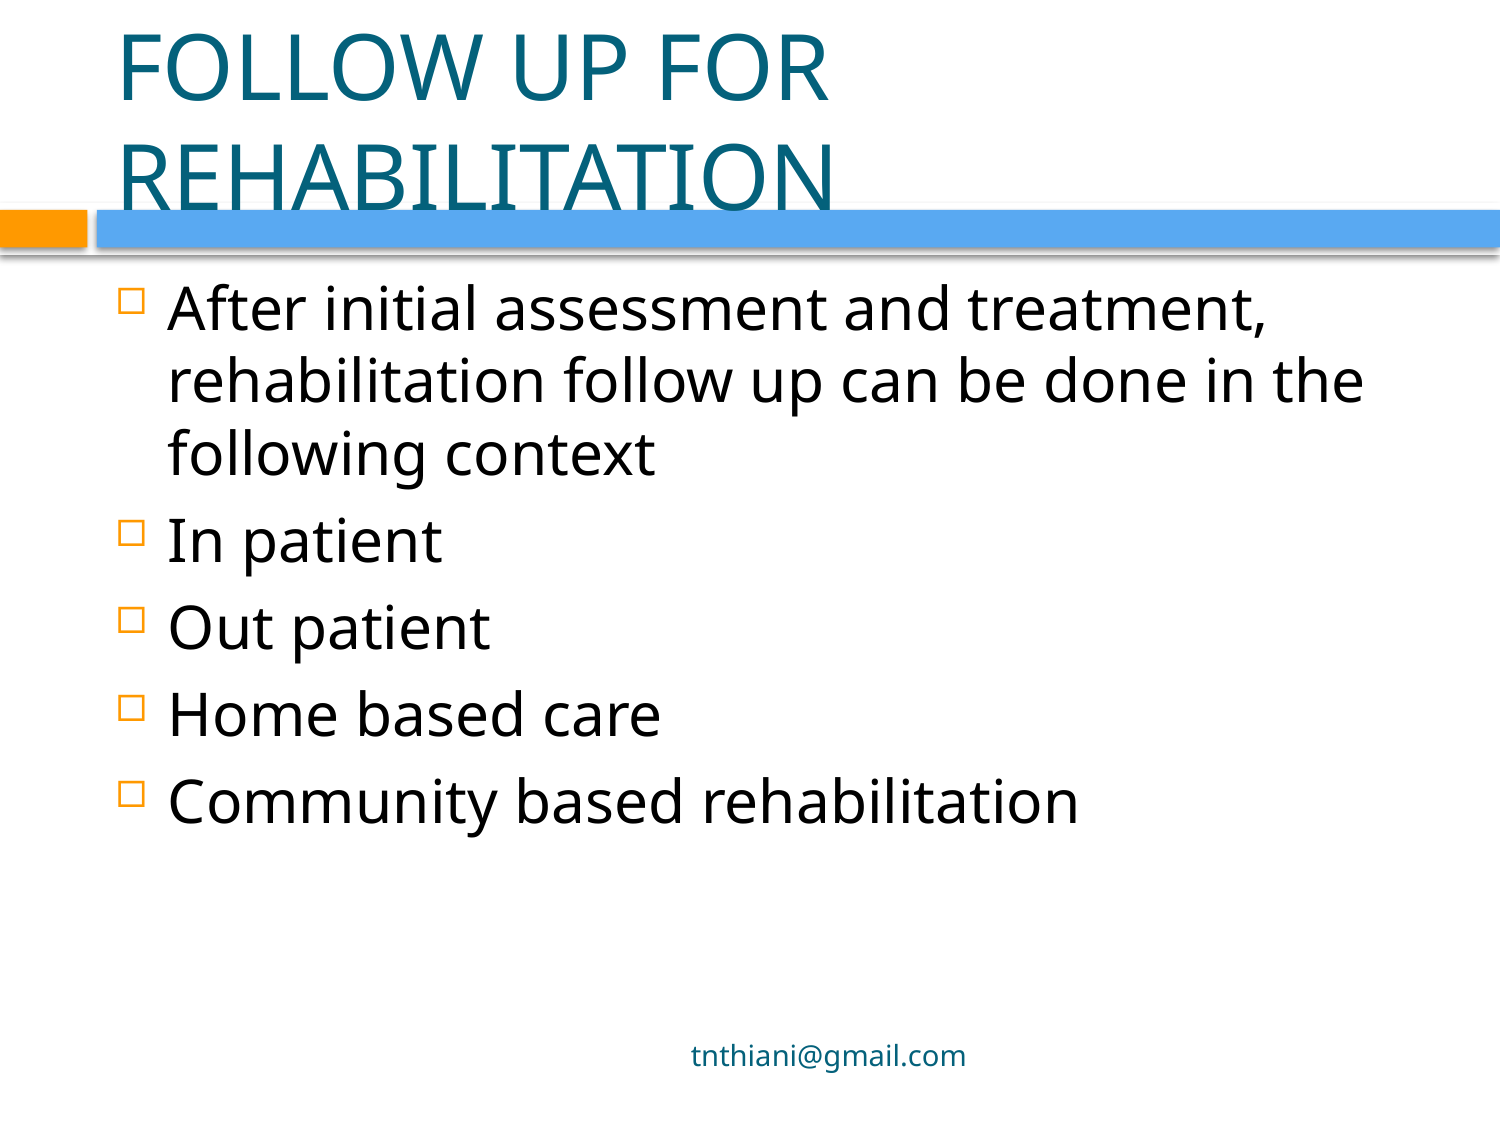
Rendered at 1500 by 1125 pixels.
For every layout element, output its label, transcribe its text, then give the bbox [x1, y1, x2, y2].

title FOLLOW UP FOR REHABILITATION [100, 37, 1439, 201]
list After initial assessment and treatment, rehabilitation follow up can be done in the following context In patient Out patient Home based care Community based rehabilitation [100, 262, 1439, 1001]
footer tnthiani@gmail.com [99, 1025, 990, 1085]
